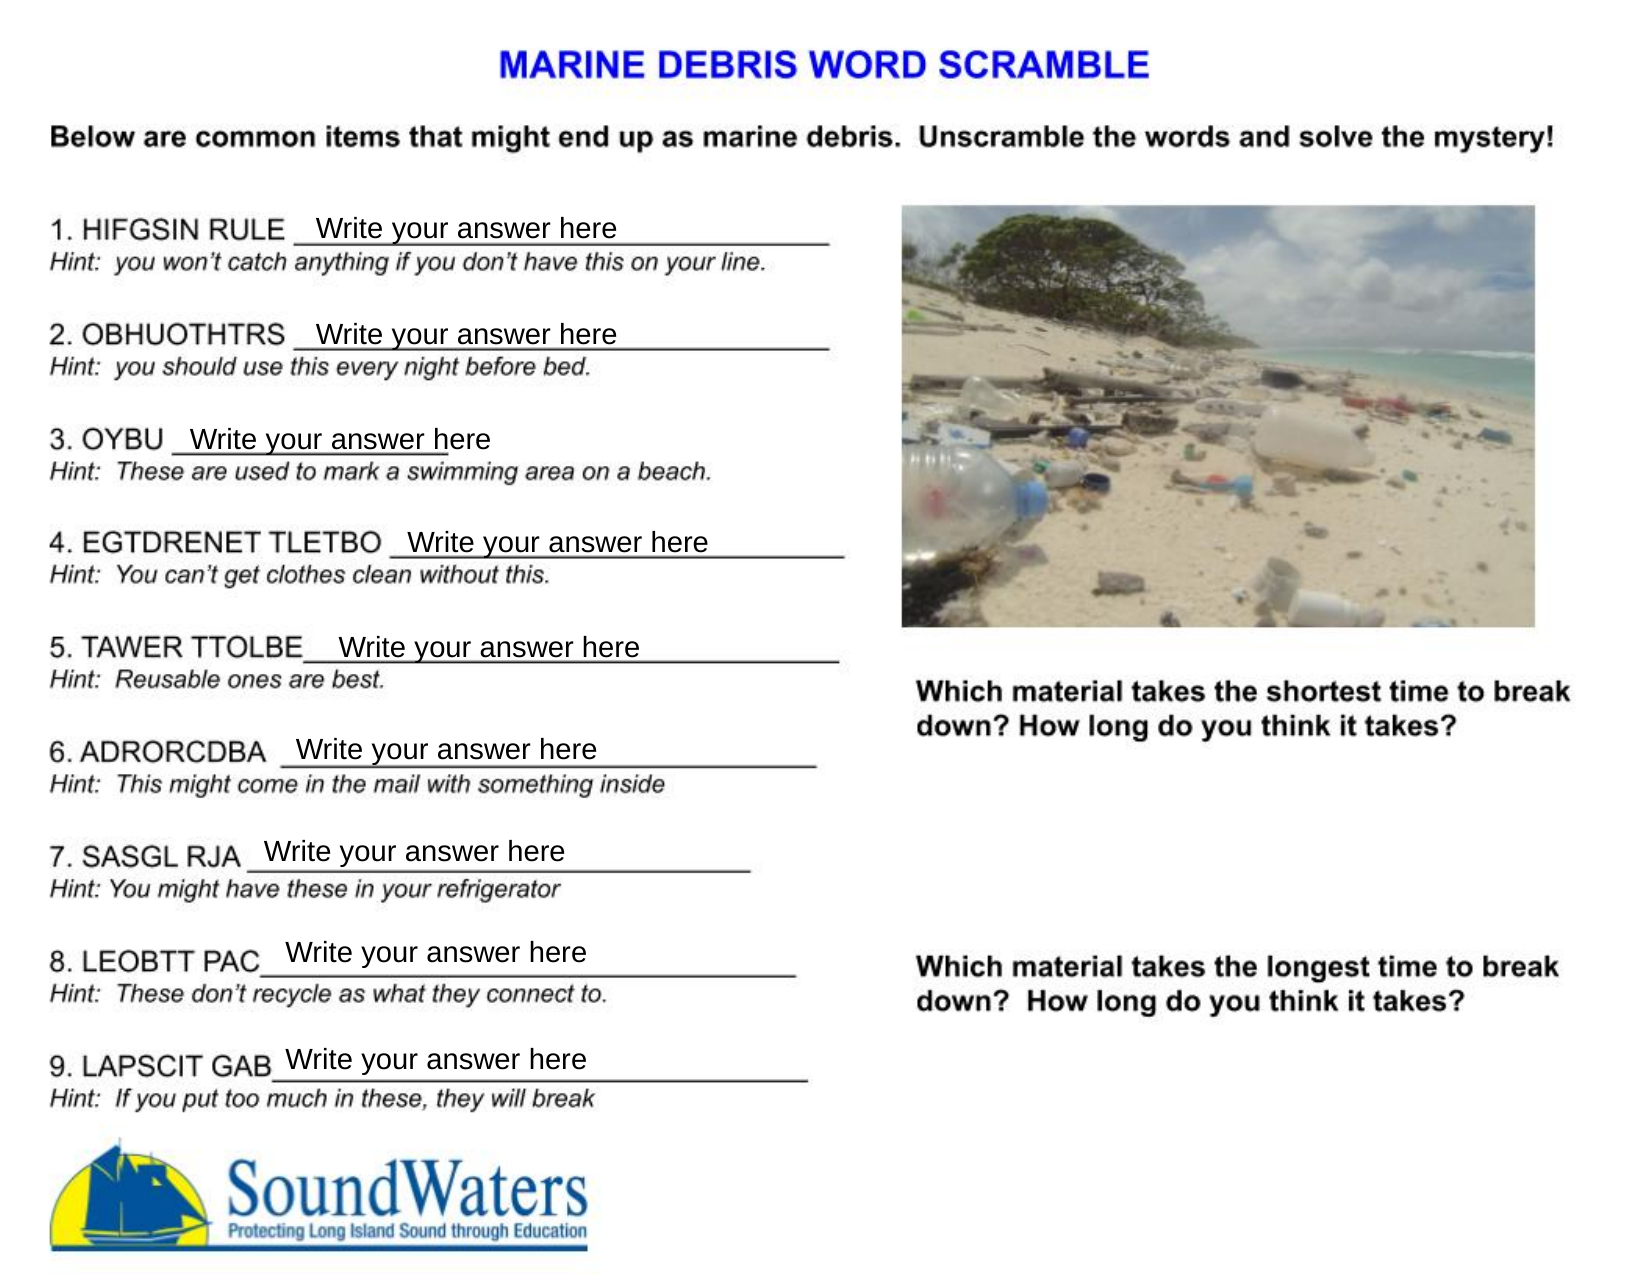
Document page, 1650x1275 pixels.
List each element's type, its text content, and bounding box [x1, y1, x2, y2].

picture [0, 0, 1650, 1275]
text_box Write your answer here [280, 715, 773, 771]
text_box Write your answer here [392, 507, 885, 552]
text_box Write your answer here [323, 613, 816, 669]
text_box Write your answer here [270, 1025, 763, 1081]
text_box Write your answer here [174, 405, 578, 461]
text_box Write your answer here [300, 194, 839, 239]
text_box Write your answer here [300, 300, 793, 345]
text_box Write your answer here [249, 817, 742, 887]
text_box Write your answer here [270, 917, 763, 973]
